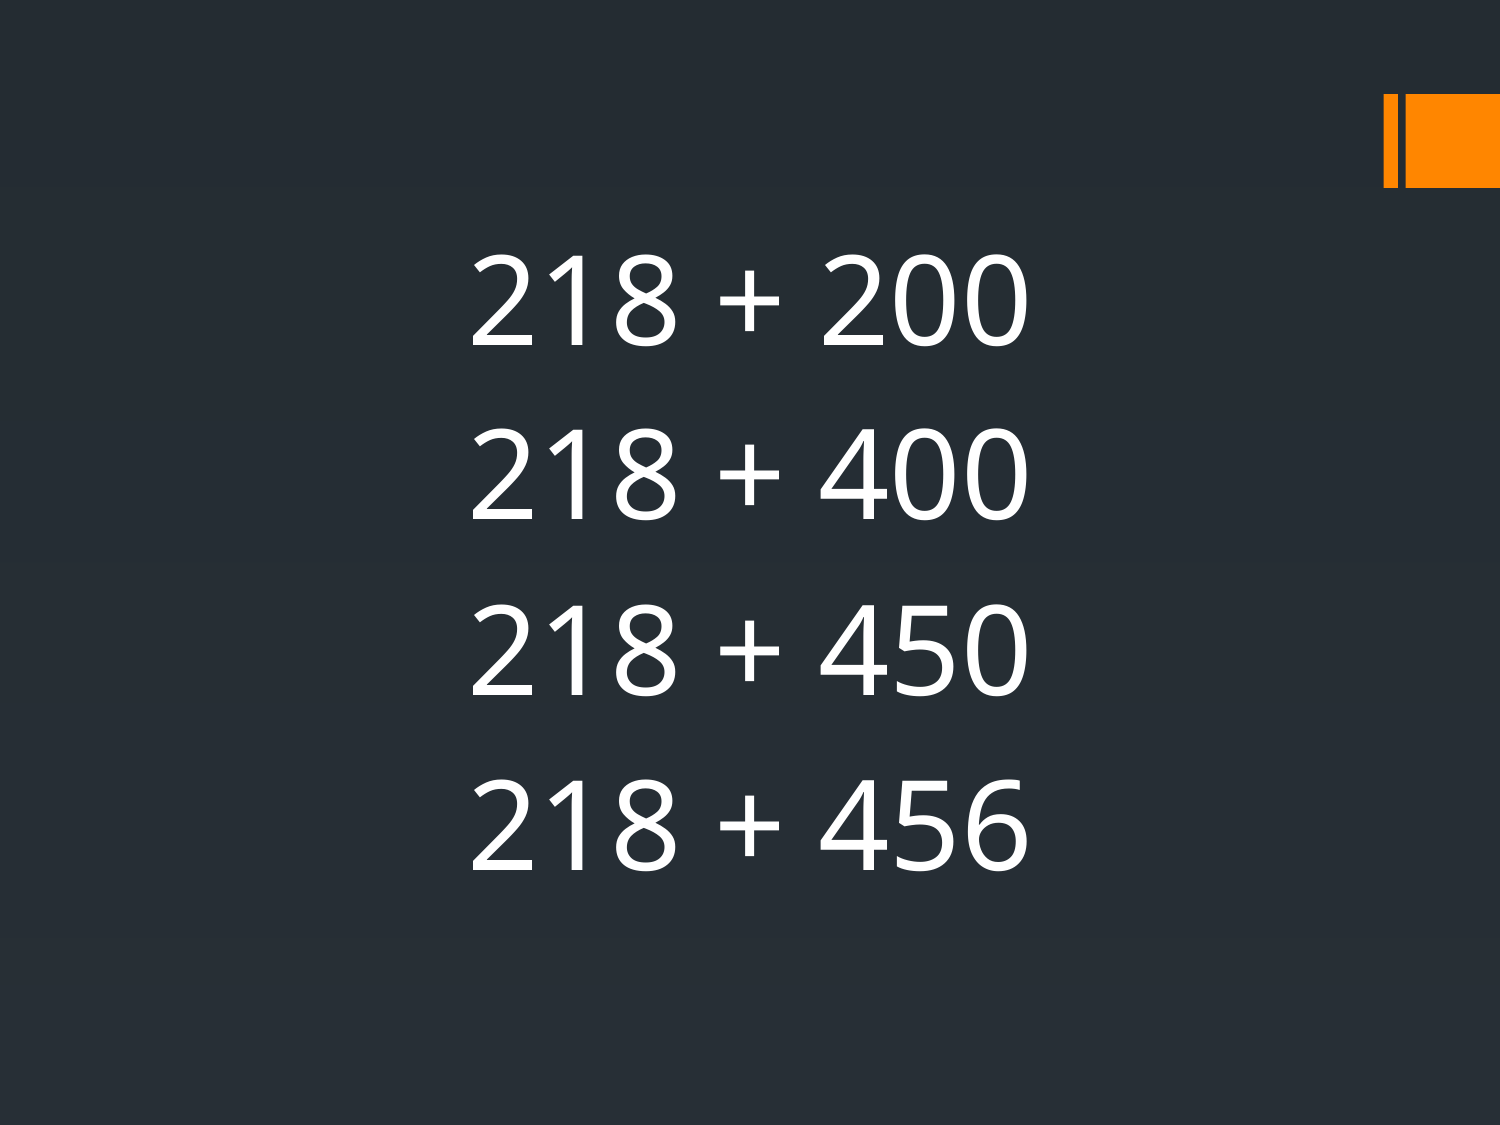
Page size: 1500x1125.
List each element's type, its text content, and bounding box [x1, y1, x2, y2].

list 218 + 200 218 + 400 218 + 450 218 + 456 [150, 212, 1350, 1035]
